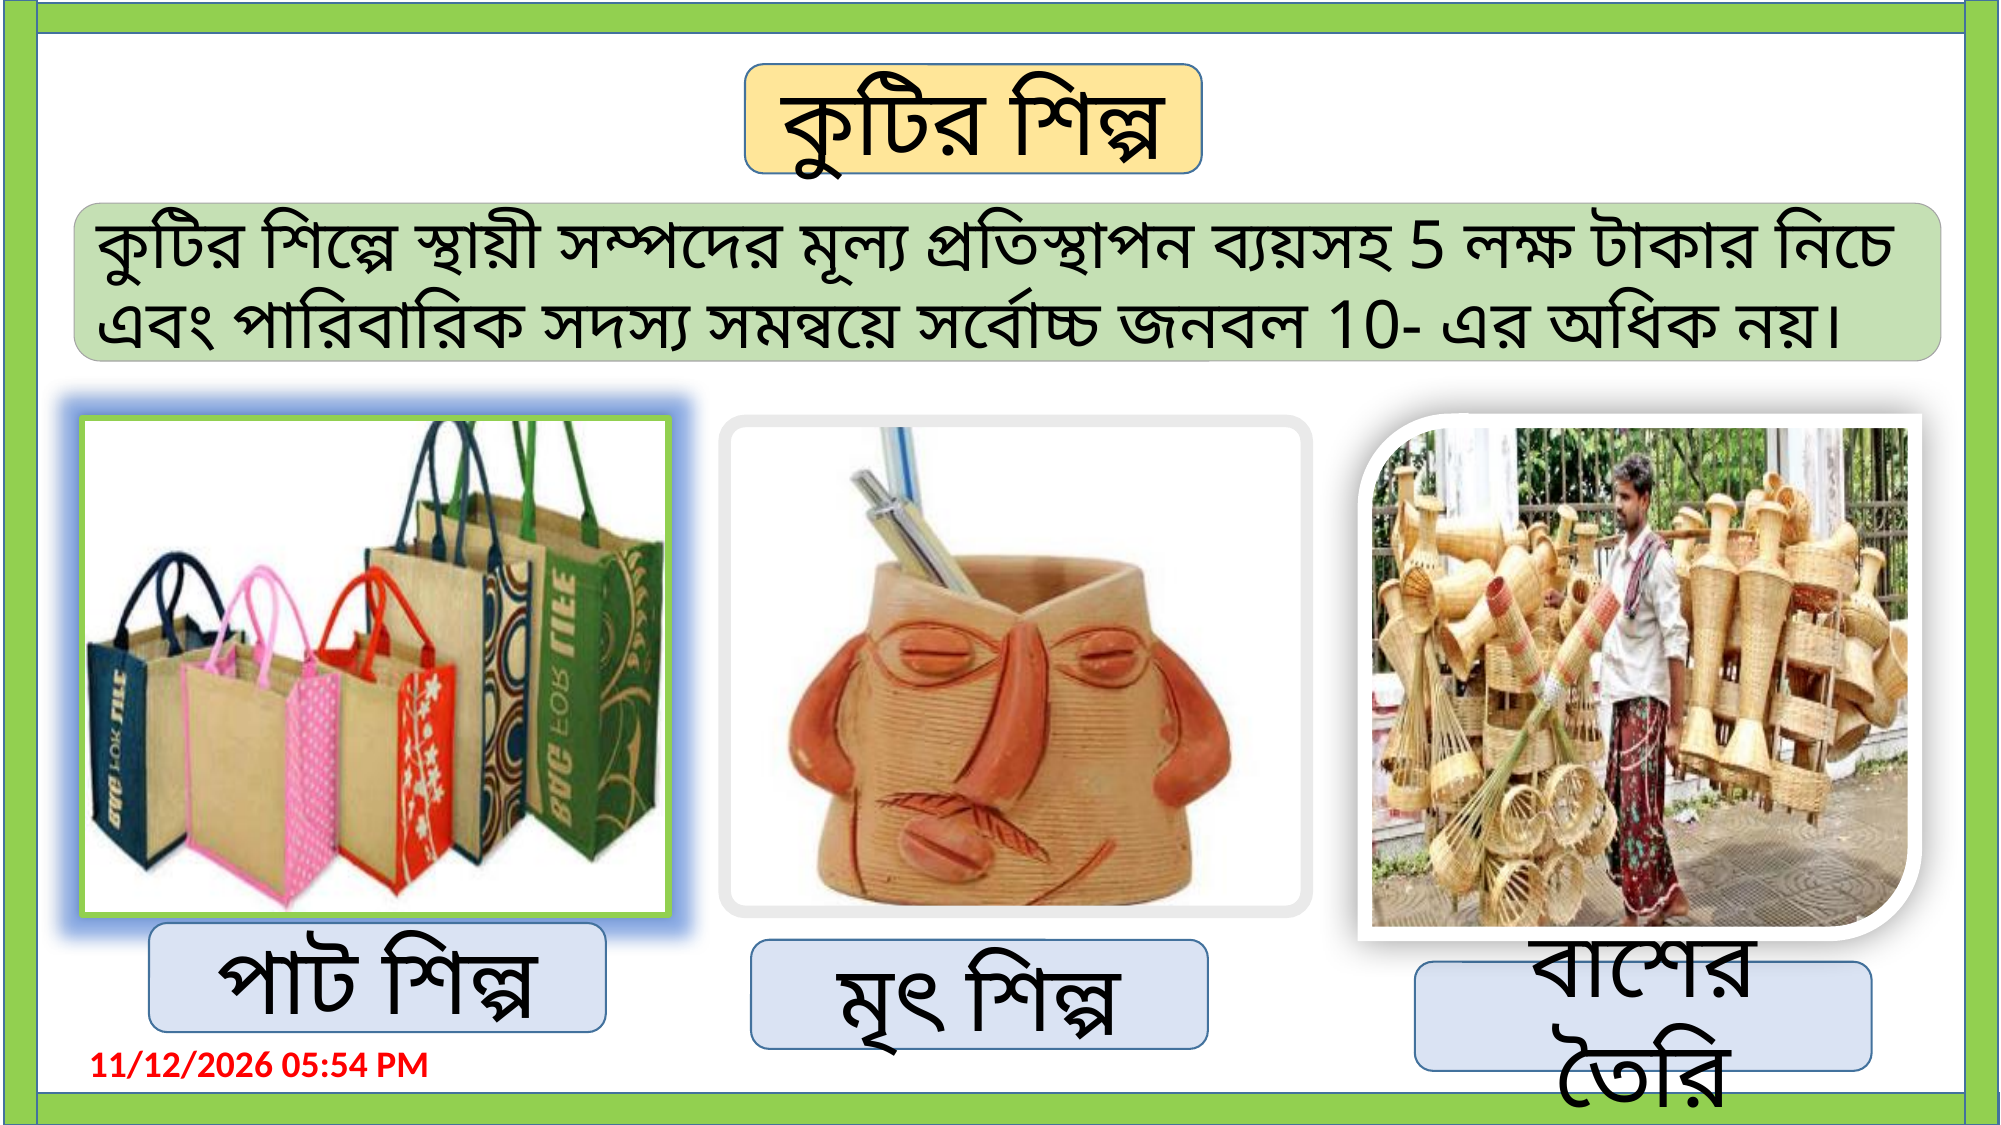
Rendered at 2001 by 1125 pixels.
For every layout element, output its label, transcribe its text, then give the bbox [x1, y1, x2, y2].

text_box [38, 1092, 1964, 1125]
text_box [38, 2, 1964, 34]
picture [85, 420, 666, 912]
text_box কুটির শিল্প [743, 63, 1203, 175]
text_box বাঁশের তৈরি [1413, 962, 1873, 1072]
text_box পাট শিল্প [147, 921, 607, 1034]
text_box মৃৎ শিল্প [749, 938, 1209, 1050]
picture [724, 420, 1307, 912]
picture [1364, 420, 1915, 934]
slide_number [74, 1032, 462, 1093]
text_box [3, 0, 38, 1125]
text_box [1964, 0, 1999, 1125]
text_box কুটির শিল্পে স্থায়ী সম্পদের মূল্য প্রতিস্থাপন ব্যয়সহ 5 লক্ষ টাকার নিচে এবং পারিবারিক সদস্য সমন্বয়ে সর্বোচ্চ জনবল 10- এর অধিক নয়। [73, 202, 1942, 362]
